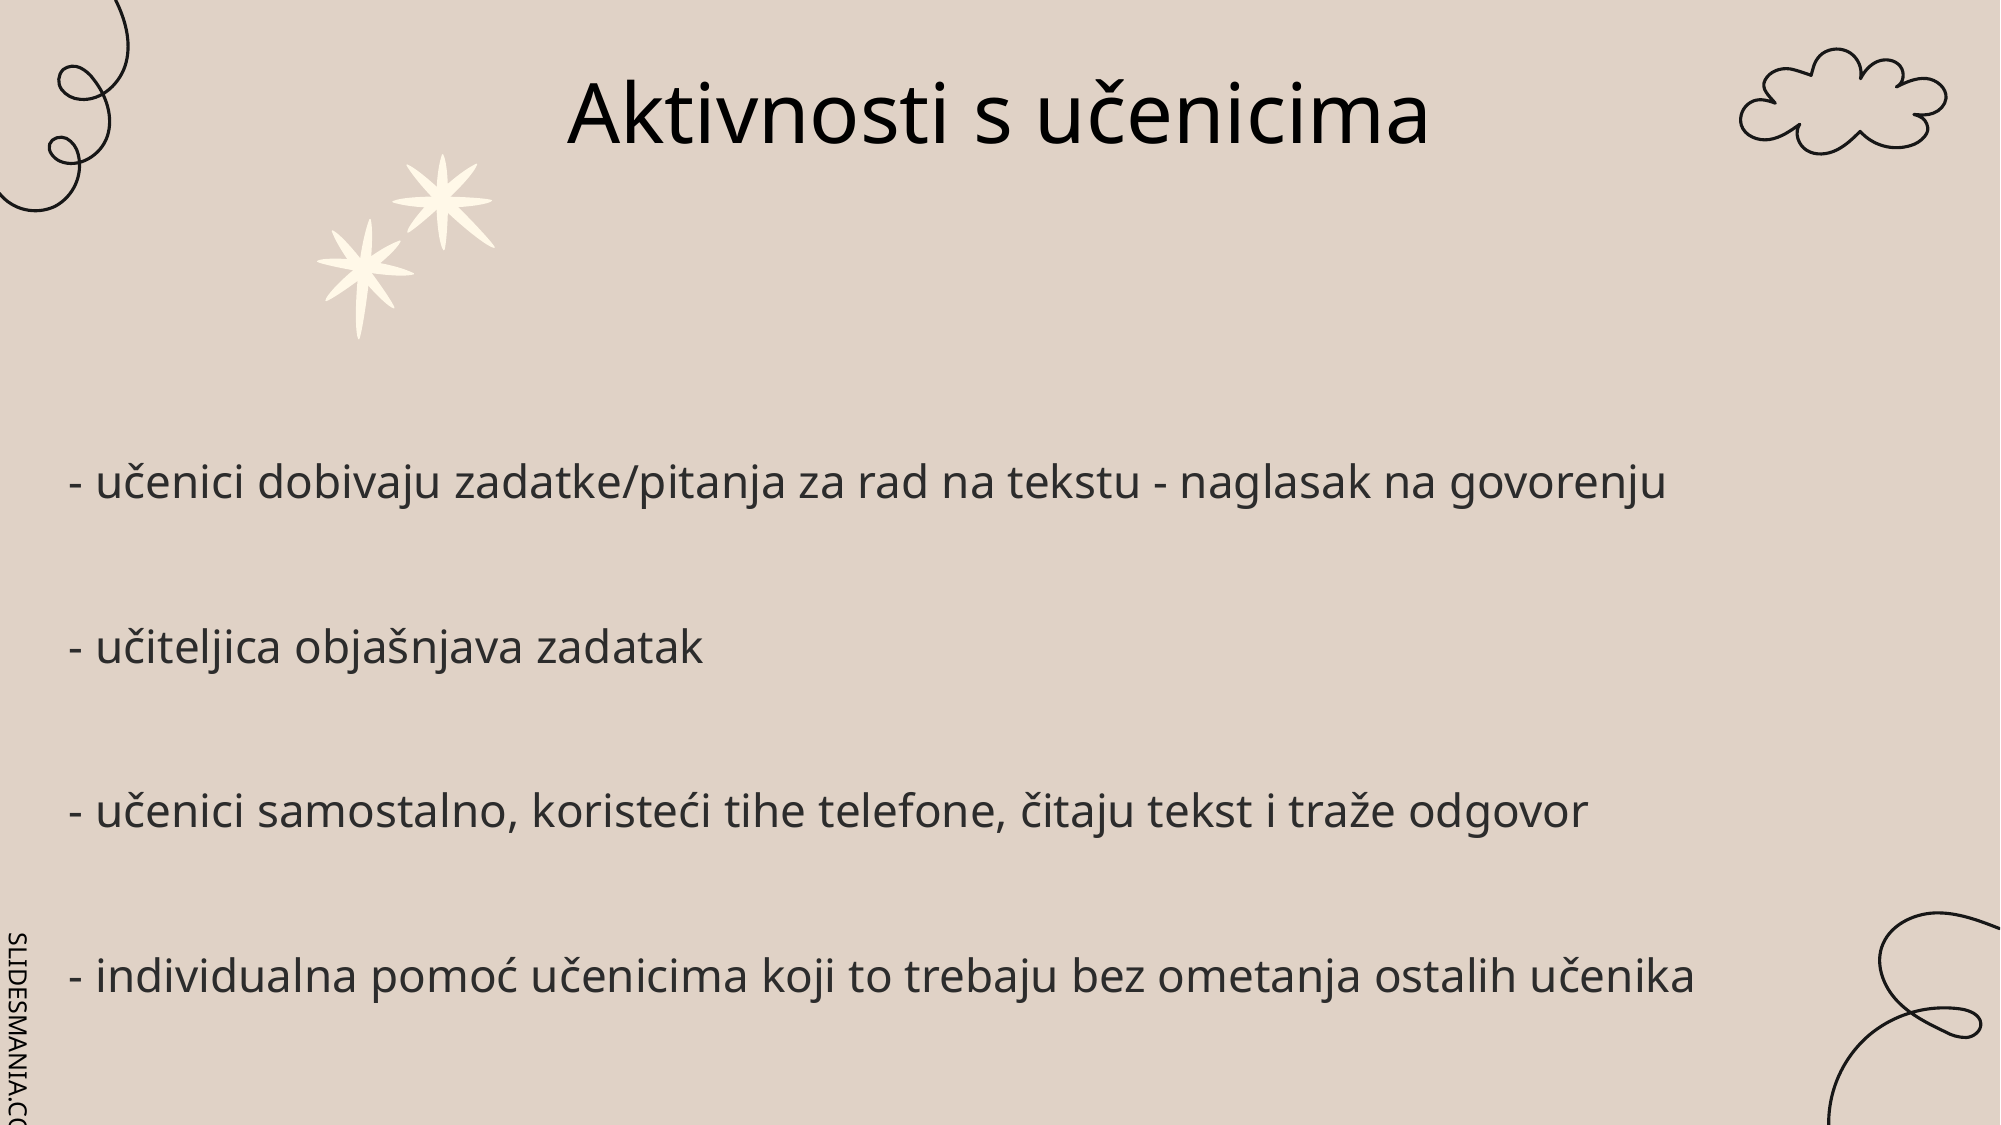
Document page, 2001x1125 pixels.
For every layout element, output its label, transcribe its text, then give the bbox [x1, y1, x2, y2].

title Aktivnosti s učenicima [344, 39, 1656, 166]
list - učenici dobivaju zadatke/pitanja za rad na tekstu - naglasak na govorenju - učiteljica objašnjava zadatak - učenici samostalno, koristeći tihe telefone, čitaju tekst i traže odgovor - individualna pomoć učenicima koji to trebaju bez ometanja ostalih učenika [49, 348, 1953, 984]
